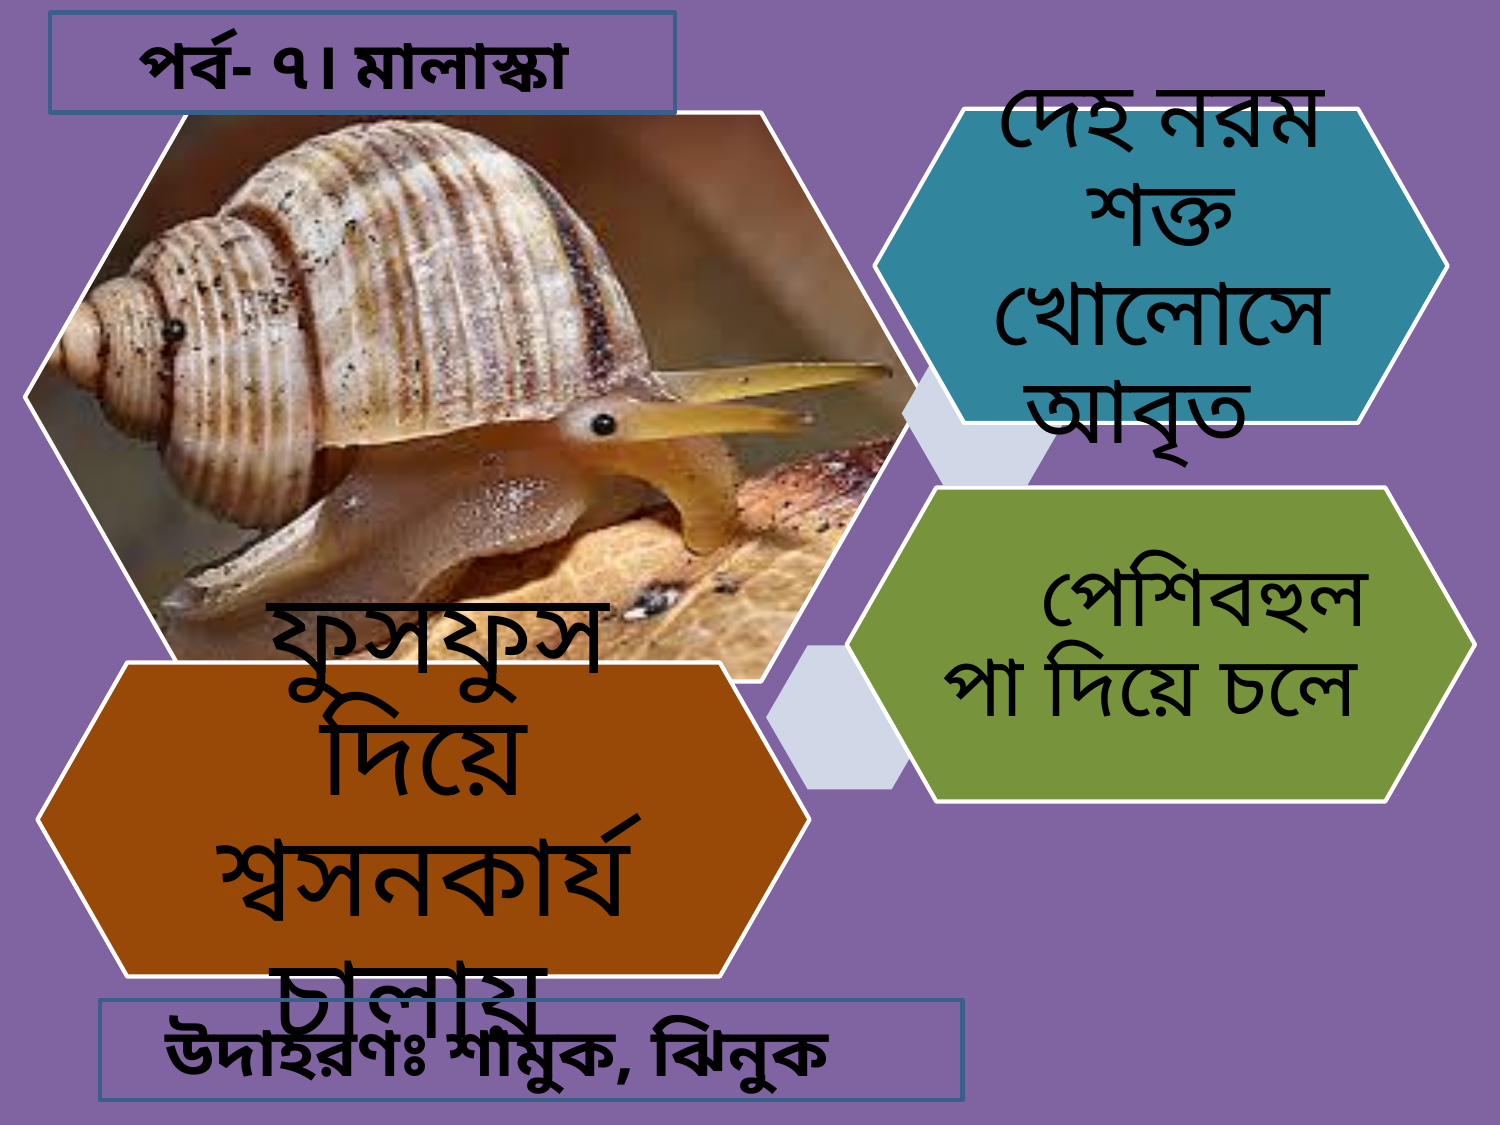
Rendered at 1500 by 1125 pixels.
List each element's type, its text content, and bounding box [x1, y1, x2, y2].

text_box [24, 99, 1476, 988]
text_box উদাহরণঃ শামুক, ঝিনুক [98, 998, 965, 1102]
text_box পর্ব- ৭। মালাস্কা [48, 10, 677, 98]
